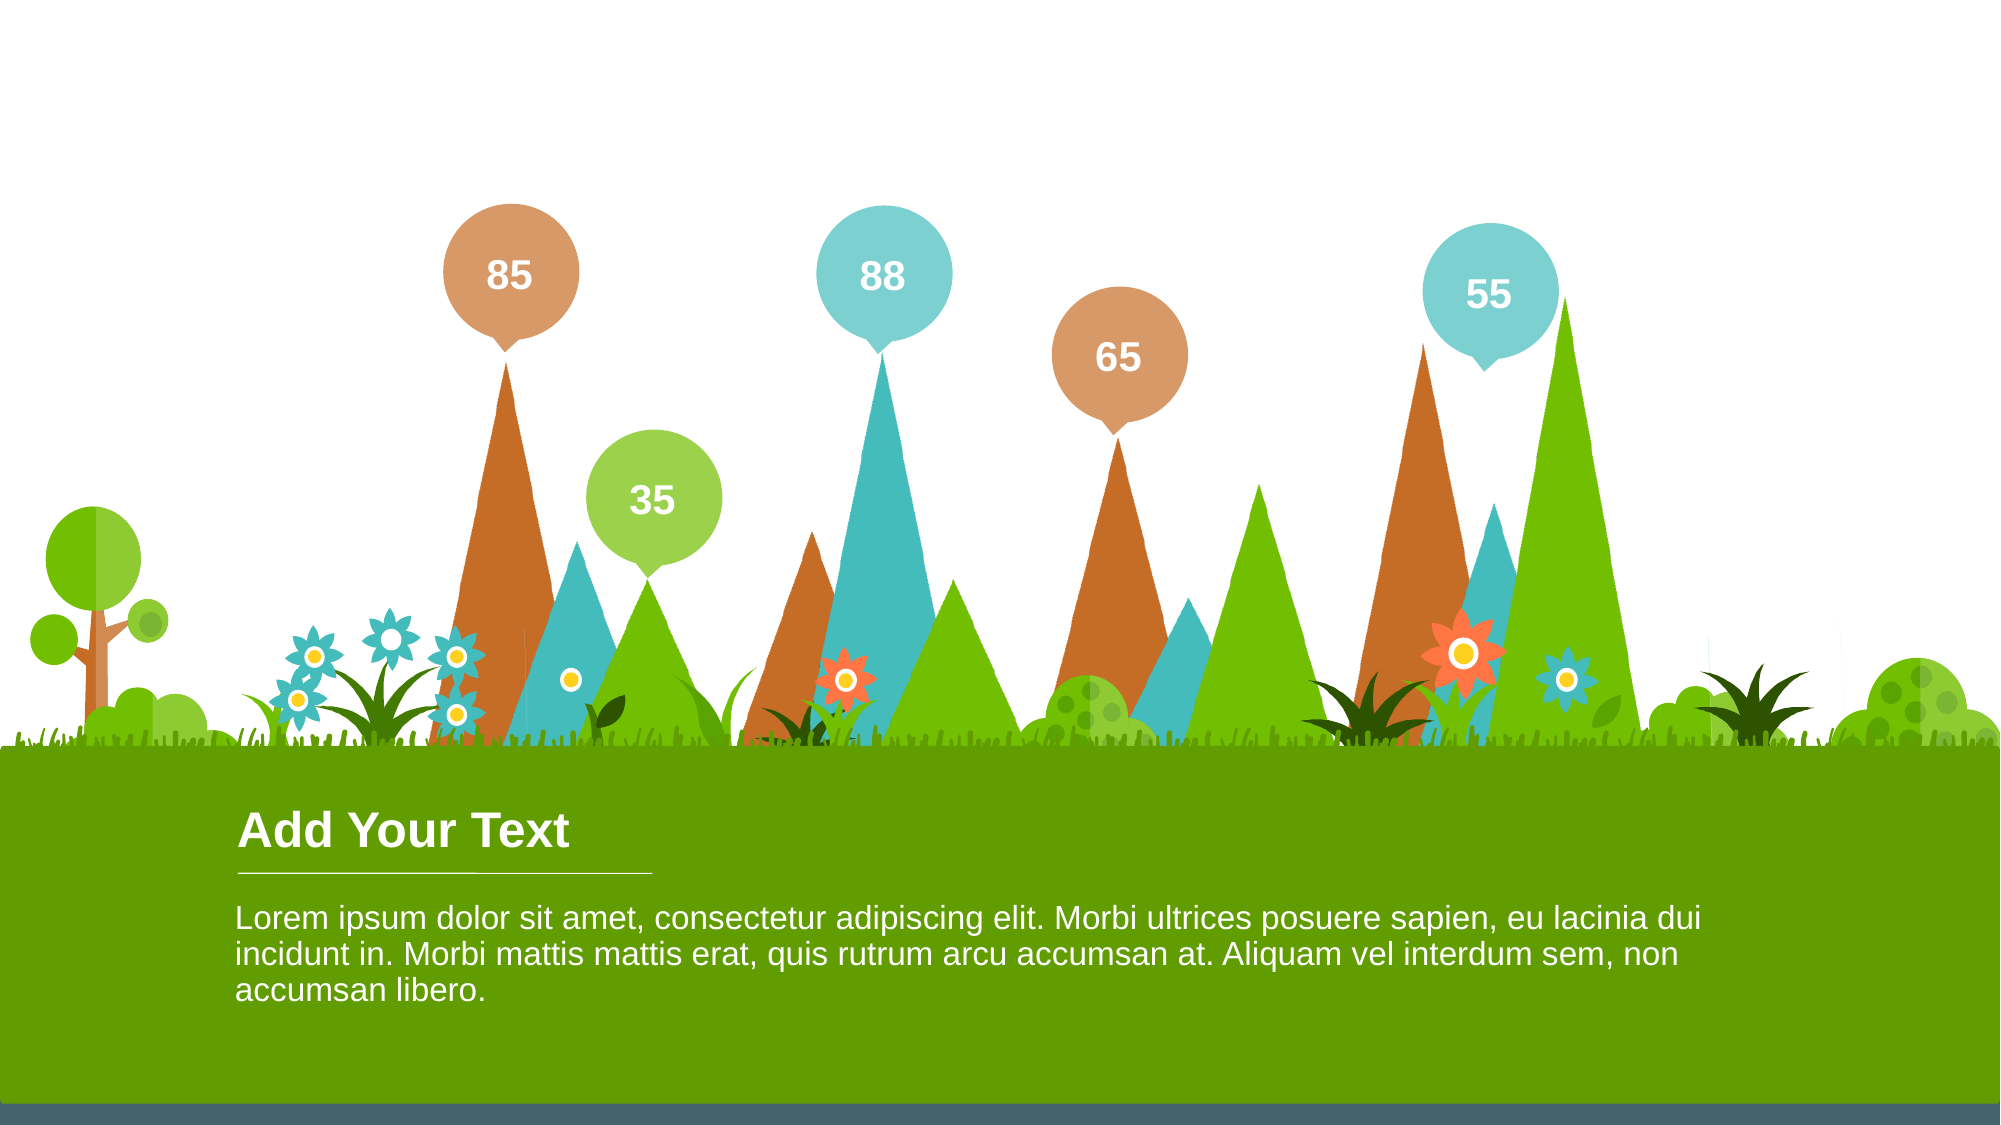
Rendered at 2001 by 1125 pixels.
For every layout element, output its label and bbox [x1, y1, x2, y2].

text_box [816, 205, 953, 342]
chart [400, 189, 1670, 497]
text_box [0, 497, 2000, 1125]
text_box [586, 429, 723, 566]
text_box [443, 203, 580, 340]
text_box [1422, 223, 1559, 360]
text_box [1051, 286, 1189, 423]
